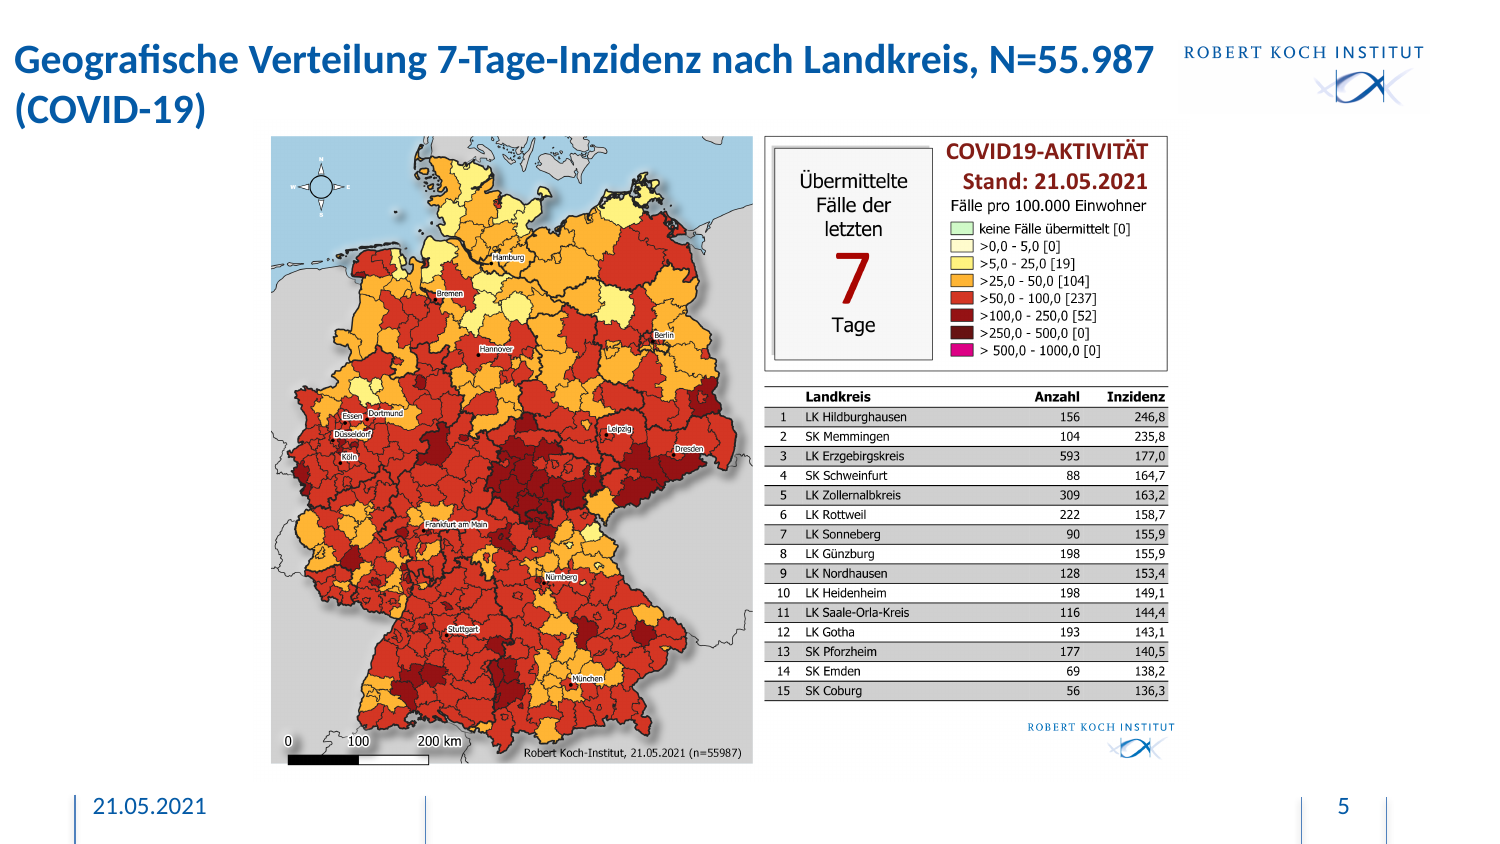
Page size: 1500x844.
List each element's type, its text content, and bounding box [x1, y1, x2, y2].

title Geografische Verteilung 7-Tage-Inzidenz nach Landkreis, N=55.987 (COVID-19) [14, 23, 1182, 141]
picture [1182, 40, 1430, 114]
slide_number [92, 782, 398, 827]
slide_number 5 [1302, 782, 1385, 827]
picture [252, 119, 1191, 783]
